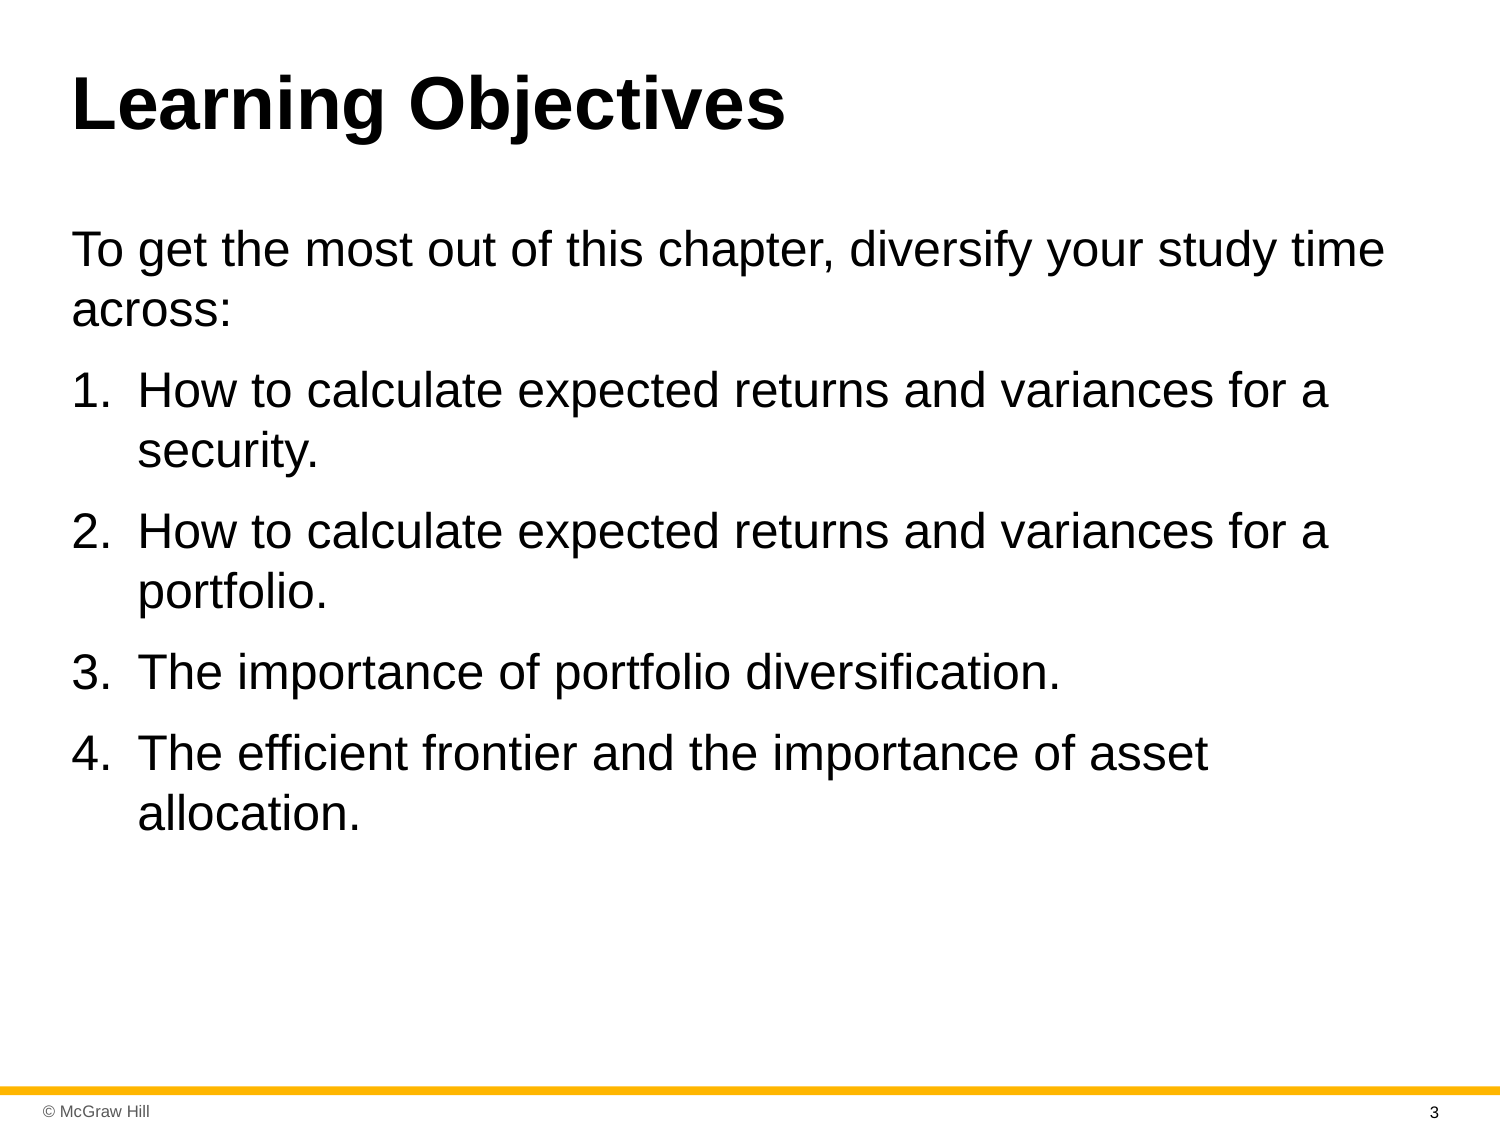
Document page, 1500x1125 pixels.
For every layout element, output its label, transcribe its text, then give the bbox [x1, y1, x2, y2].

slide_number 3 [1415, 1094, 1474, 1122]
title Learning Objectives [56, 31, 1444, 180]
list To get the most out of this chapter, diversify your study time across: How to calculate expected returns and variances for a security. How to calculate expected returns and variances for a portfolio. The importance of portfolio diversification. The efficient frontier and the importance of asset allocation. [56, 209, 1444, 1025]
